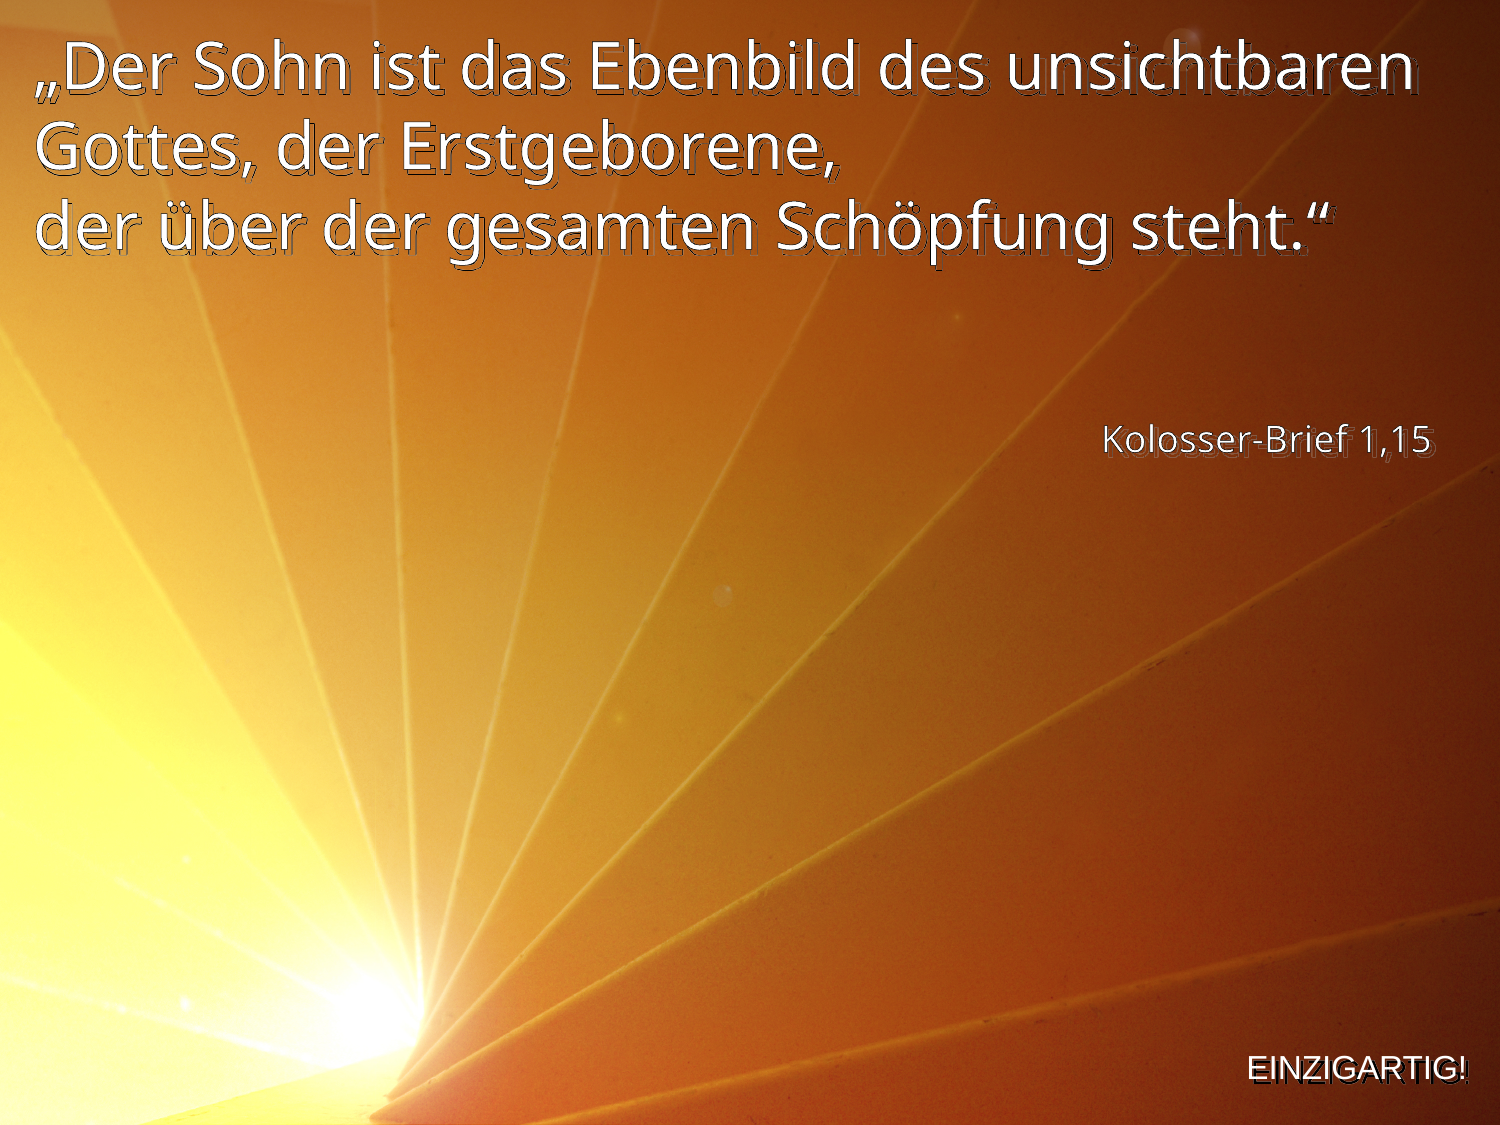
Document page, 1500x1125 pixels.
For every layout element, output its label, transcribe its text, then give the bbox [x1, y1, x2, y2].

text_box „Der Sohn ist das Ebenbild des unsichtbaren Gottes, der Erstgeborene, der über der gesamten Schöpfung steht.“ [17, 15, 1483, 270]
picture [0, 0, 1500, 1125]
text_box Kolosser-Brief 1,15 [265, 407, 1447, 468]
subtitle EINZIGARTIG! [856, 1046, 1483, 1095]
